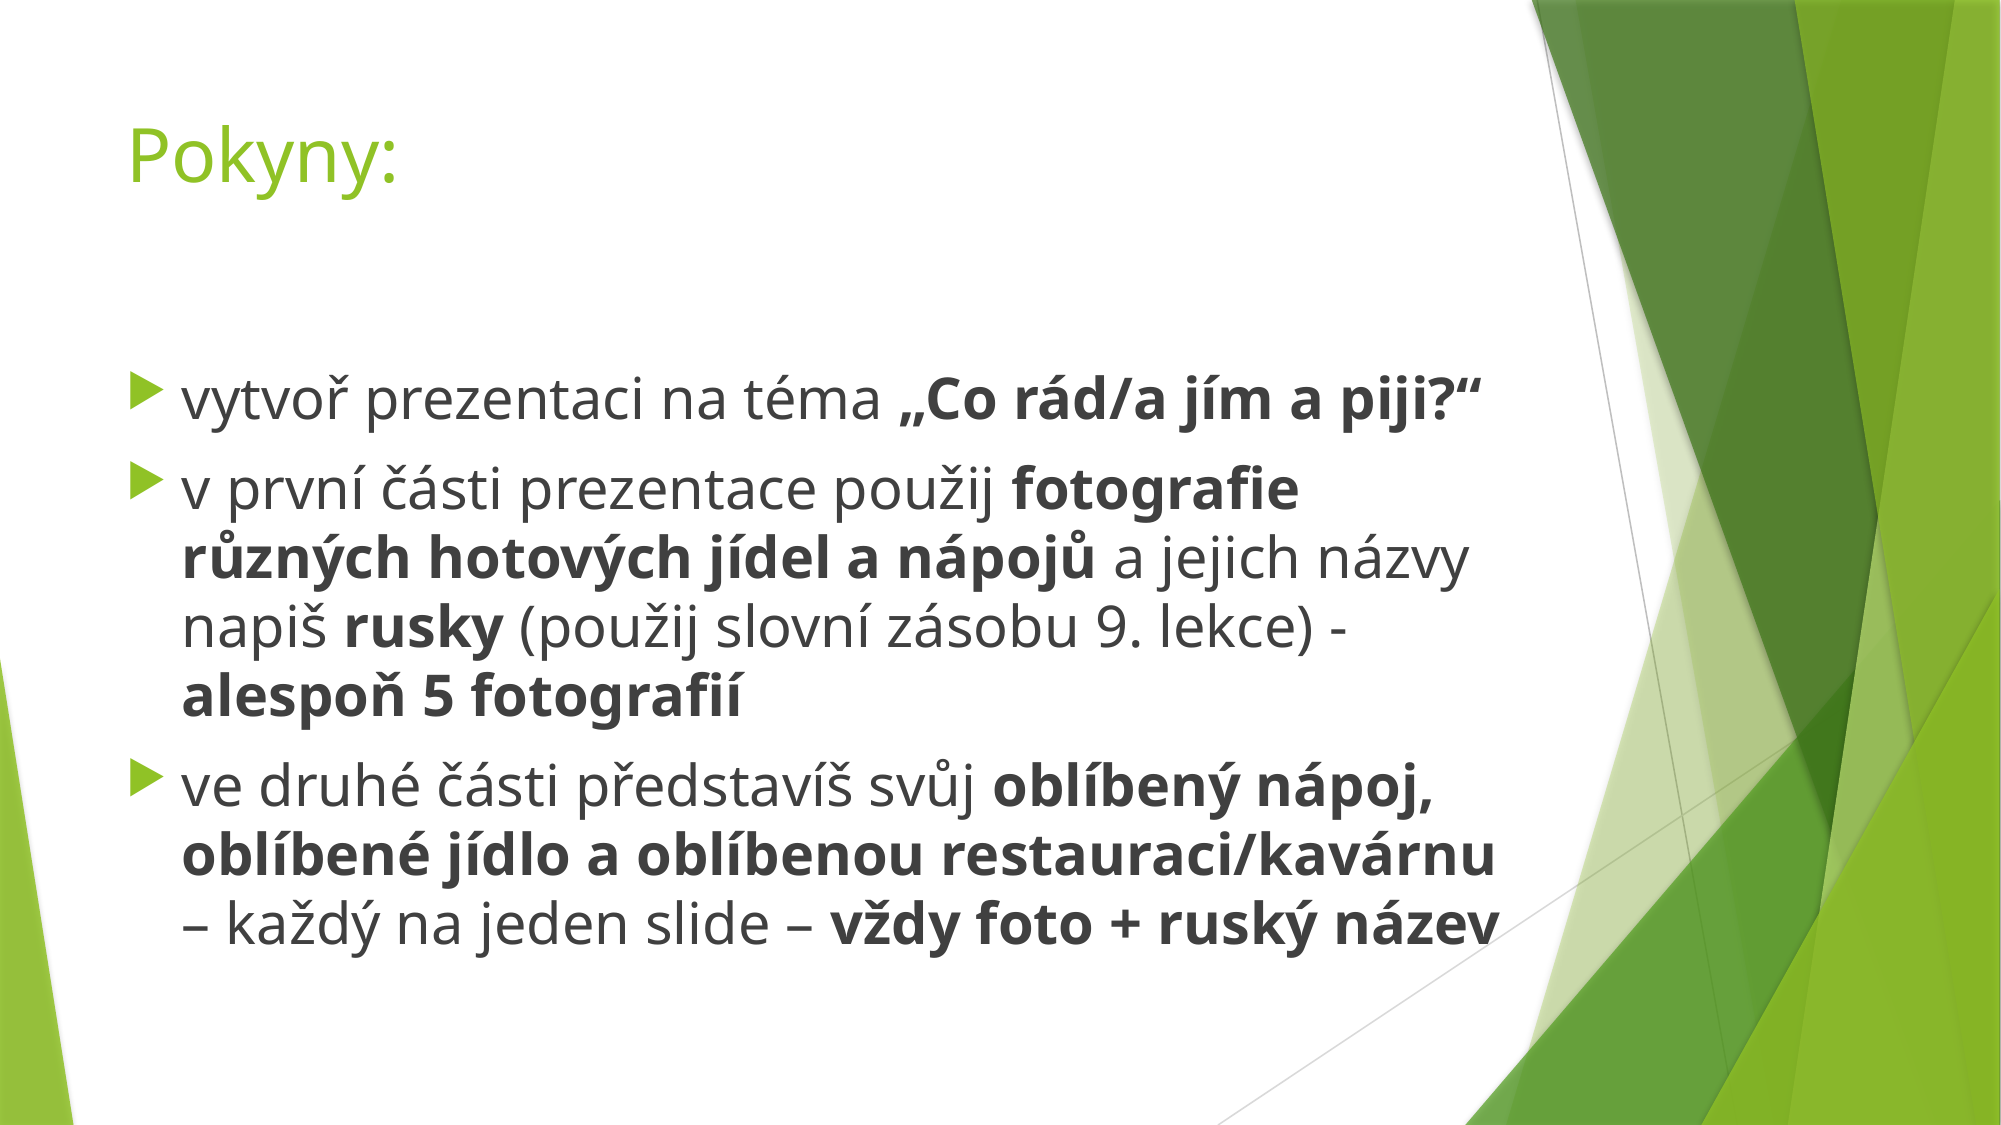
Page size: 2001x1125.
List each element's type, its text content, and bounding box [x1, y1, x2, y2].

list vytvoř prezentaci na téma „Co rád/a jím a piji?“ v první části prezentace použij fotografie různých hotových jídel a nápojů a jejich názvy napiš rusky (použij slovní zásobu 9. lekce) - alespoň 5 fotografií ve druhé části představíš svůj oblíbený nápoj, oblíbené jídlo a oblíbenou restauraci/kavárnu – každý na jeden slide – vždy foto + ruský název [111, 354, 1522, 992]
title Pokyny: [111, 99, 1522, 317]
